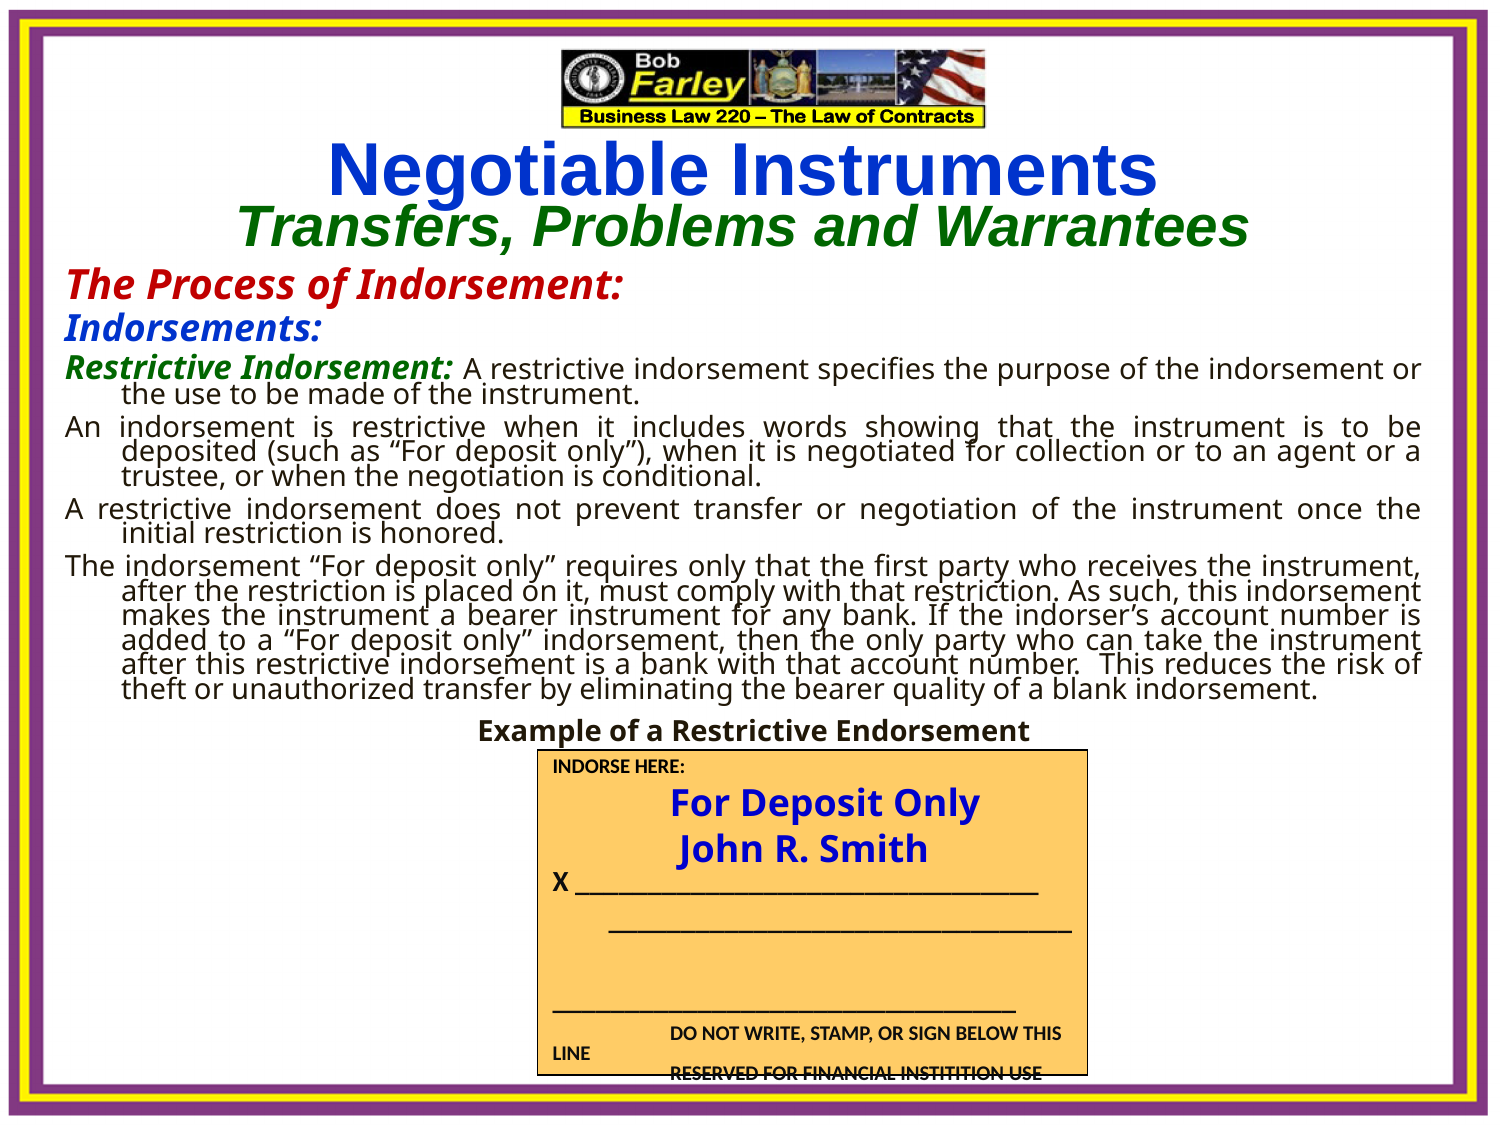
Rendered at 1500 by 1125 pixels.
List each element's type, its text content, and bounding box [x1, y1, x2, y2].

text_box Negotiable Instruments Transfers, Problems and Warrantees The Process of Indorsement: Indorsements: Restrictive Indorsement: A restrictive indorsement specifies the purpose of the indorsement or the use to be made of the instrument. An indorsement is restrictive when it includes words showing that the instrument is to be deposited (such as “For deposit only”), when it is negotiated for collection or to an agent or a trustee, or when the negotiation is conditional. A restrictive indorsement does not prevent transfer or negotiation of the instrument once the initial restriction is honored. The indorsement “For deposit only” requires only that the first party who receives the instrument, after the restriction is placed on it, must comply with that restriction. As such, this indorsement makes the instrument a bearer instrument for any bank. If the indorser’s account number is added to a “For deposit only” indorsement, then the only party who can take the instrument after this restrictive indorsement is a bank with that account number. This reduces the risk of theft or unauthorized transfer by eliminating the bearer quality of a blank indorsement. Example of a Restrictive Endorsement [50, 137, 1438, 1063]
text_box INDORSE HERE: For Deposit Only John R. Smith X ________________________________ ________________________________ ________________________________ DO NOT WRITE, STAMP, OR SIGN BELOW THIS LINE RESERVED FOR FINANCIAL INSTITITION USE _________________________________ [537, 750, 1088, 1075]
picture [0, 0, 1500, 1125]
